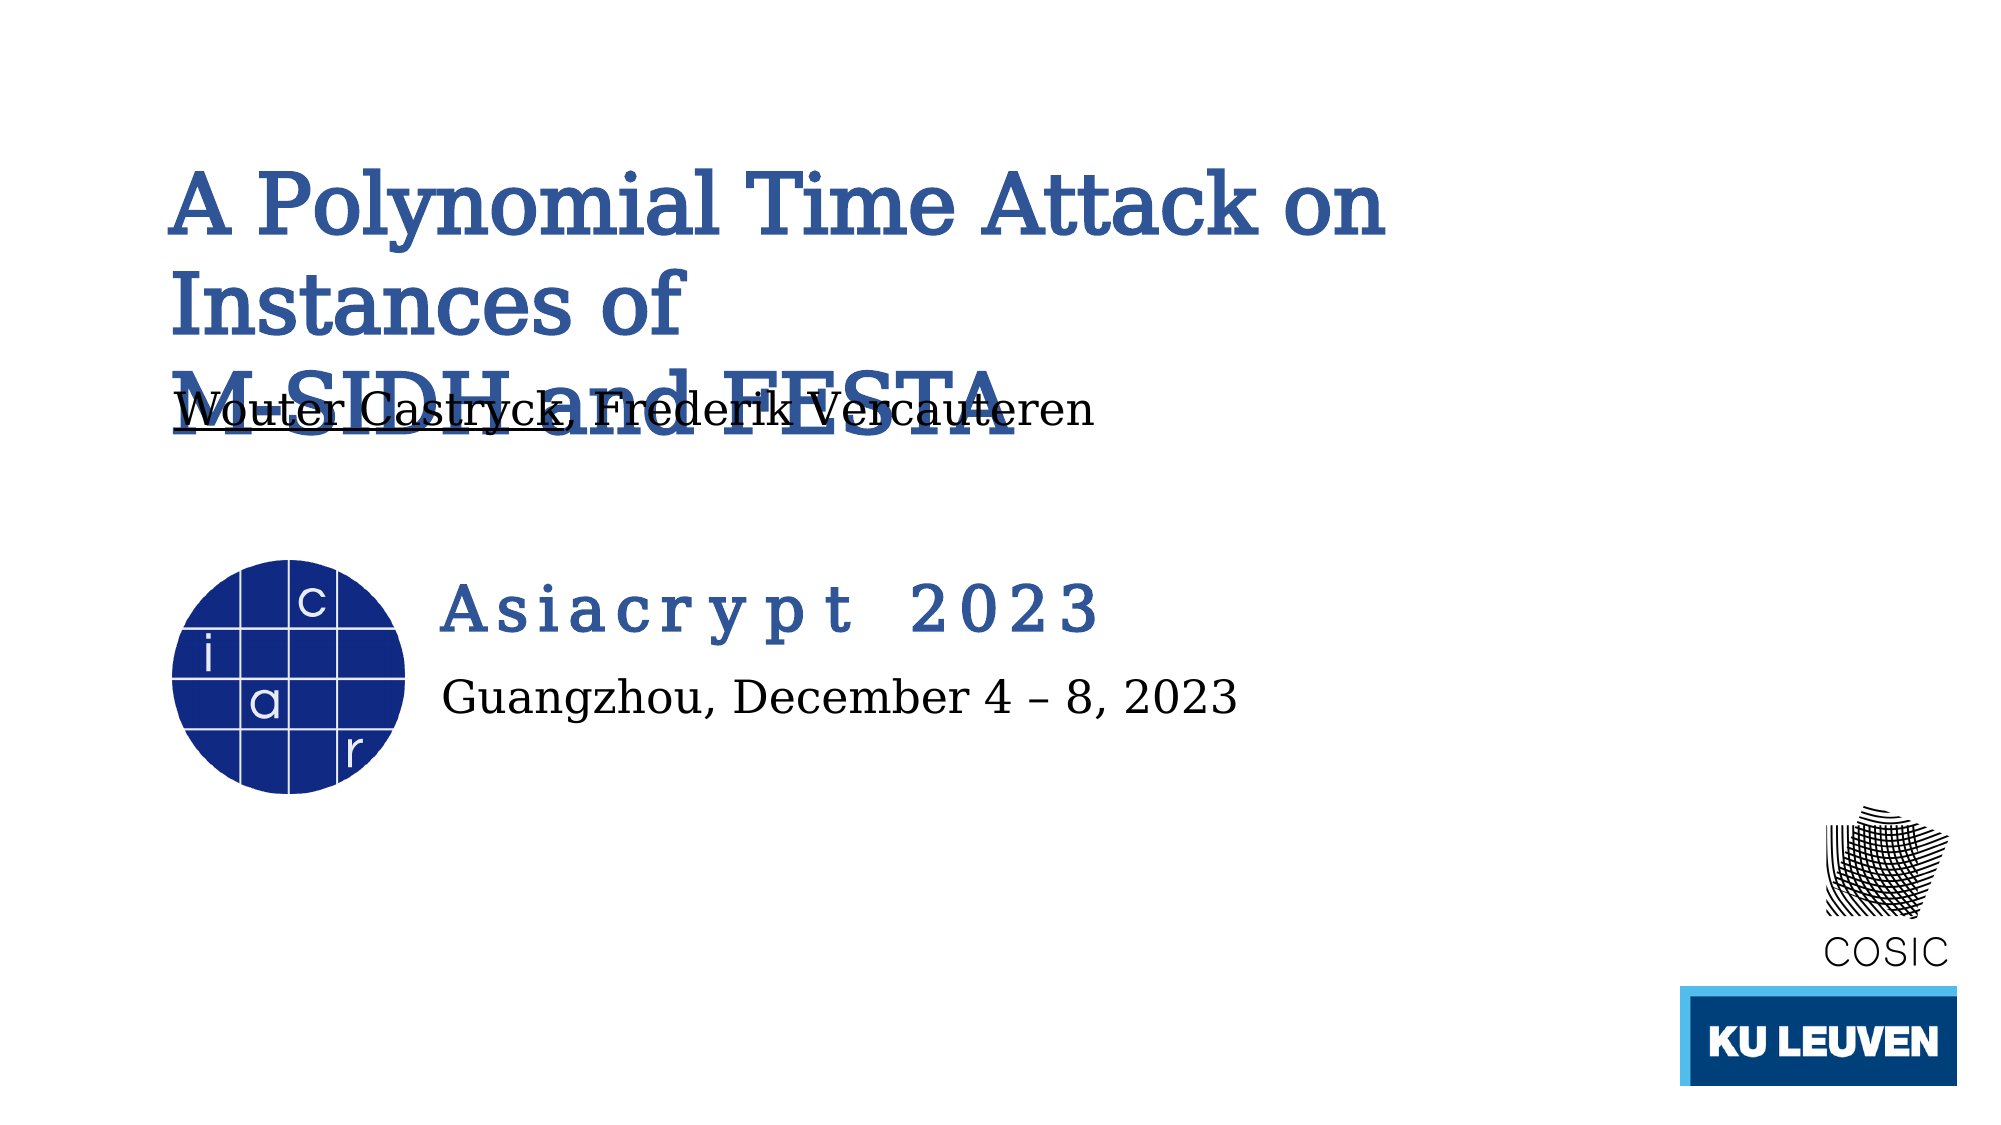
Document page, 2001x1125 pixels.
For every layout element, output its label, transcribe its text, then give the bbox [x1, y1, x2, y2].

text_box Wouter Castryck, Frederik Vercauteren [158, 372, 1668, 443]
picture [171, 560, 405, 794]
text_box A s i a c r y p t 2 0 2 3 Guangzhou, December 4 – 8, 2023 [426, 560, 1644, 731]
text_box A Polynomial Time Attack on Instances of M-SIDH and FESTA [154, 142, 1763, 458]
picture [1680, 790, 1963, 1086]
